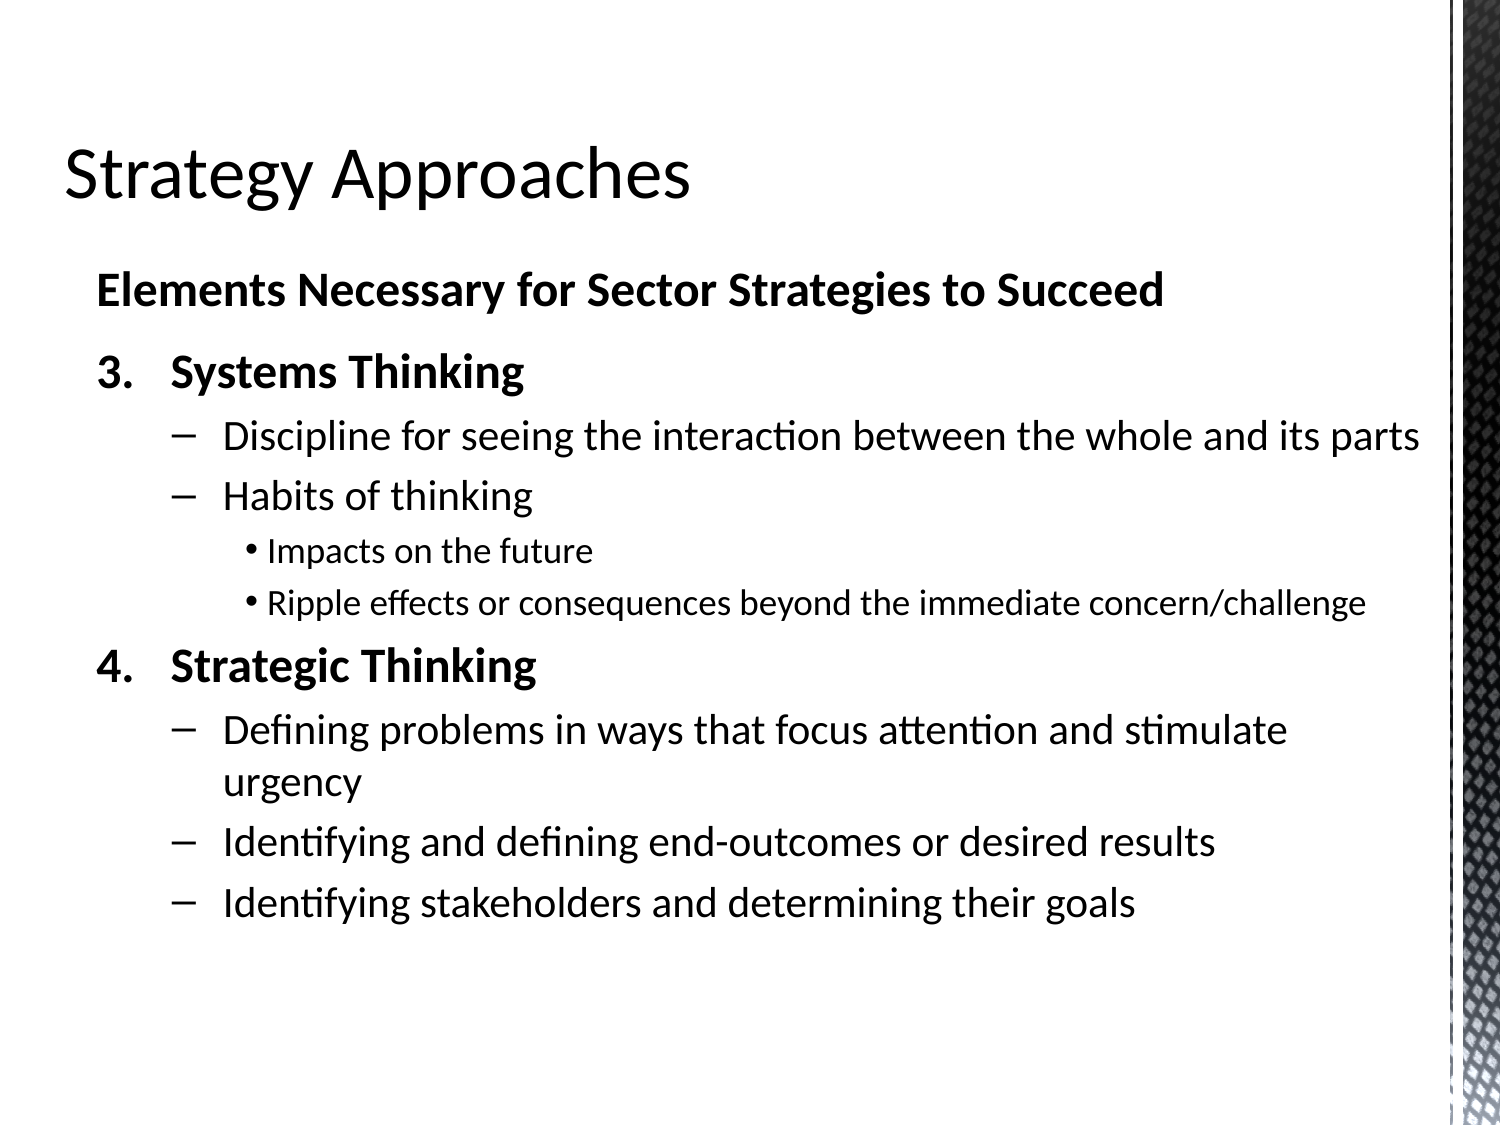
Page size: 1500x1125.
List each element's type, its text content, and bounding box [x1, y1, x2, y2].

text_box Strategy Approaches [49, 99, 1388, 238]
picture [1447, 0, 1500, 1125]
text_box Elements Necessary for Sector Strategies to Succeed Systems Thinking Discipline for seeing the interaction between the whole and its parts Habits of thinking Impacts on the future Ripple effects or consequences beyond the immediate concern/challenge Strategic Thinking Defining problems in ways that focus attention and stimulate urgency Identifying and defining end-outcomes or desired results Identifying stakeholders and determining their goals [81, 249, 1444, 988]
